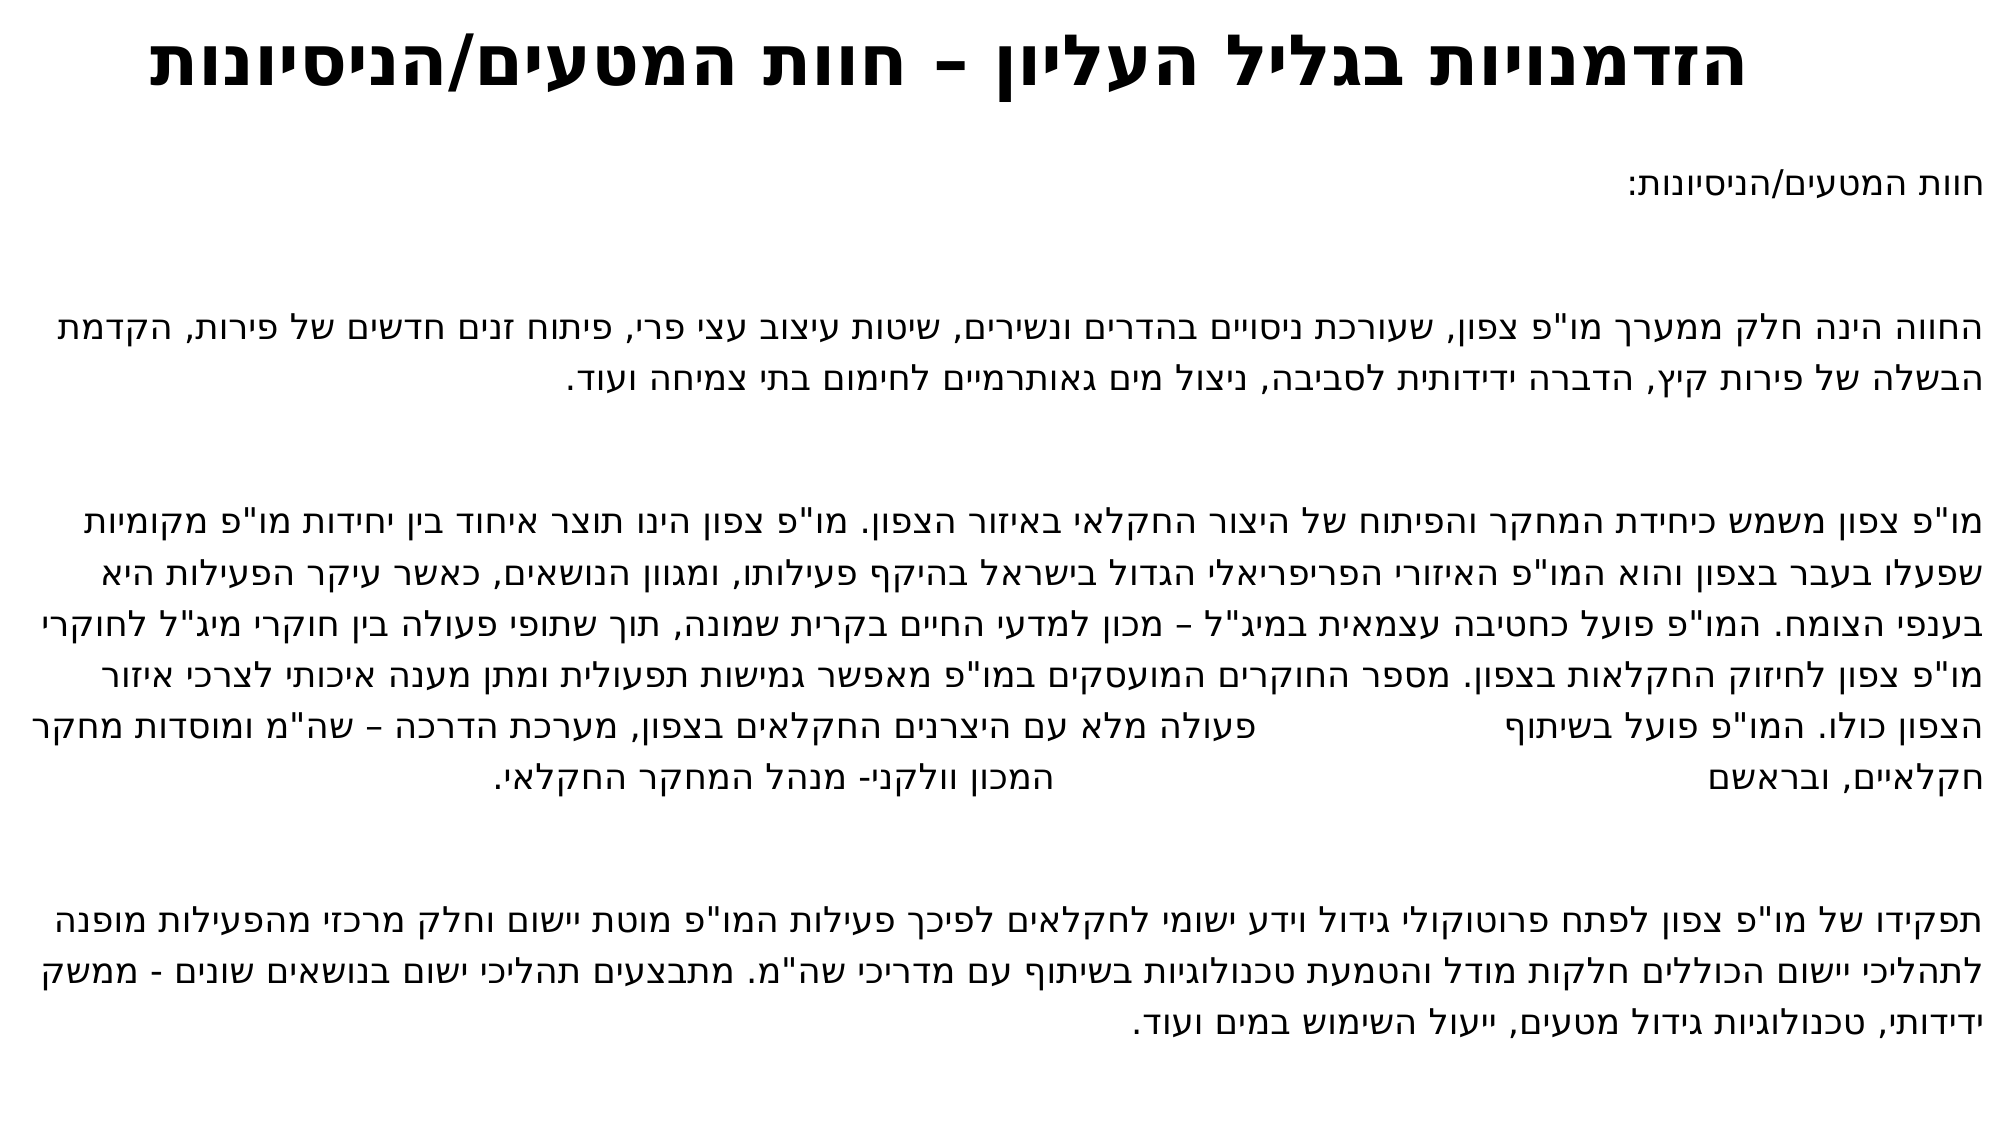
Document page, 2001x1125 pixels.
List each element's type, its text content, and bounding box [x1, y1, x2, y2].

subtitle חוות המטעים/הניסיונות: החווה הינה חלק ממערך מו"פ צפון, שעורכת ניסויים בהדרים ונשירים, שיטות עיצוב עצי פרי, פיתוח זנים חדשים של פירות, הקדמת הבשלה של פירות קיץ, הדברה ידידותית לסביבה, ניצול מים גאותרמיים לחימום בתי צמיחה ועוד. מו"פ צפון משמש כיחידת המחקר והפיתוח של היצור החקלאי באיזור הצפון. מו"פ צפון הינו תוצר איחוד בין יחידות מו"פ מקומיות שפעלו בעבר בצפון והוא המו"פ האיזורי הפריפריאלי הגדול בישראל בהיקף פעילותו, ומגוון הנושאים, כאשר עיקר הפעילות היא בענפי הצומח. המו"פ פועל כחטיבה עצמאית במיג"ל – מכון למדעי החיים בקרית שמונה, תוך שתופי פעולה בין חוקרי מיג"ל לחוקרי מו"פ צפון לחיזוק החקלאות בצפון. מספר החוקרים המועסקים במו"פ מאפשר גמישות תפעולית ומתן מענה איכותי לצרכי איזור הצפון כולו. המו"פ פועל בשיתוף פעולה מלא עם היצרנים החקלאים בצפון, מערכת הדרכה – שה"מ ומוסדות מחקר חקלאיים, ובראשם המכון וולקני- מנהל המחקר החקלאי. תפקידו של מו"פ צפון לפתח פרוטוקולי גידול וידע ישומי לחקלאים לפיכך פעילות המו"פ מוטת יישום וחלק מרכזי מהפעילות מופנה לתהליכי יישום הכוללים חלקות מודל והטמעת טכנולוגיות בשיתוף עם מדריכי שה"מ. מתבצעים תהליכי ישום בנושאים שונים - ממשק ידידותי, טכנולוגיות גידול מטעים, ייעול השימוש במים ועוד. [0, 144, 2000, 1125]
title הזדמנויות בגליל העליון – חוות המטעים/הניסיונות [40, 15, 1862, 109]
